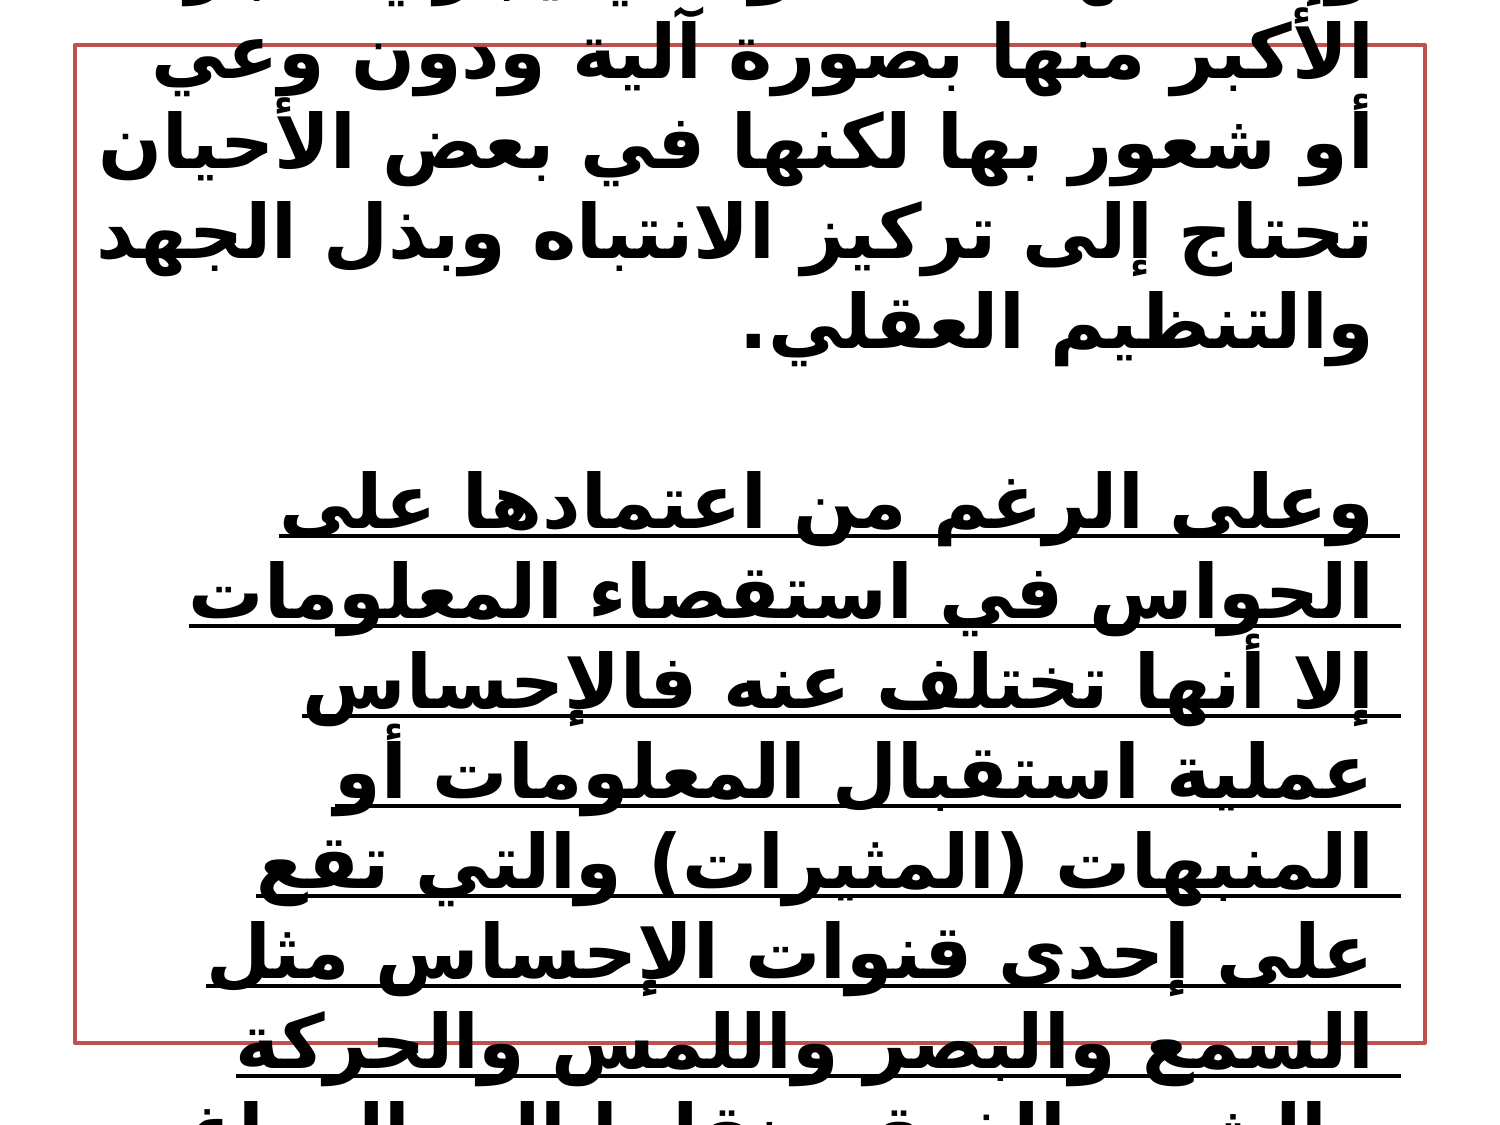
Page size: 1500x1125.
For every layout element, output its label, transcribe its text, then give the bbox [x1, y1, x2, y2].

title فالإدراك عملية طويلة ومعقدة تقوم بتأويل الإحساسات القادمة إلى الدماغ عن طريق الحواس وإعطائها معنى والتي يجري الجزء الأكبر منها بصورة آلية ودون وعي أو شعور بها لكنها في بعض الأحيان تحتاج إلى تركيز الانتباه وبذل الجهد والتنظيم العقلي. وعلى الرغم من اعتمادها على الحواس في استقصاء المعلومات إلا أنها تختلف عنه فالإحساس عملية استقبال المعلومات أو المنبهات (المثيرات) والتي تقع على إحدى قنوات الإحساس مثل السمع والبصر واللمس والحركة والشم والذوق ونقلها إلى الدماغ ليعمل على معالجتها وتحليلها وتفسيرها وإعطائها المعنى المراد منها. [73, 43, 1427, 1045]
